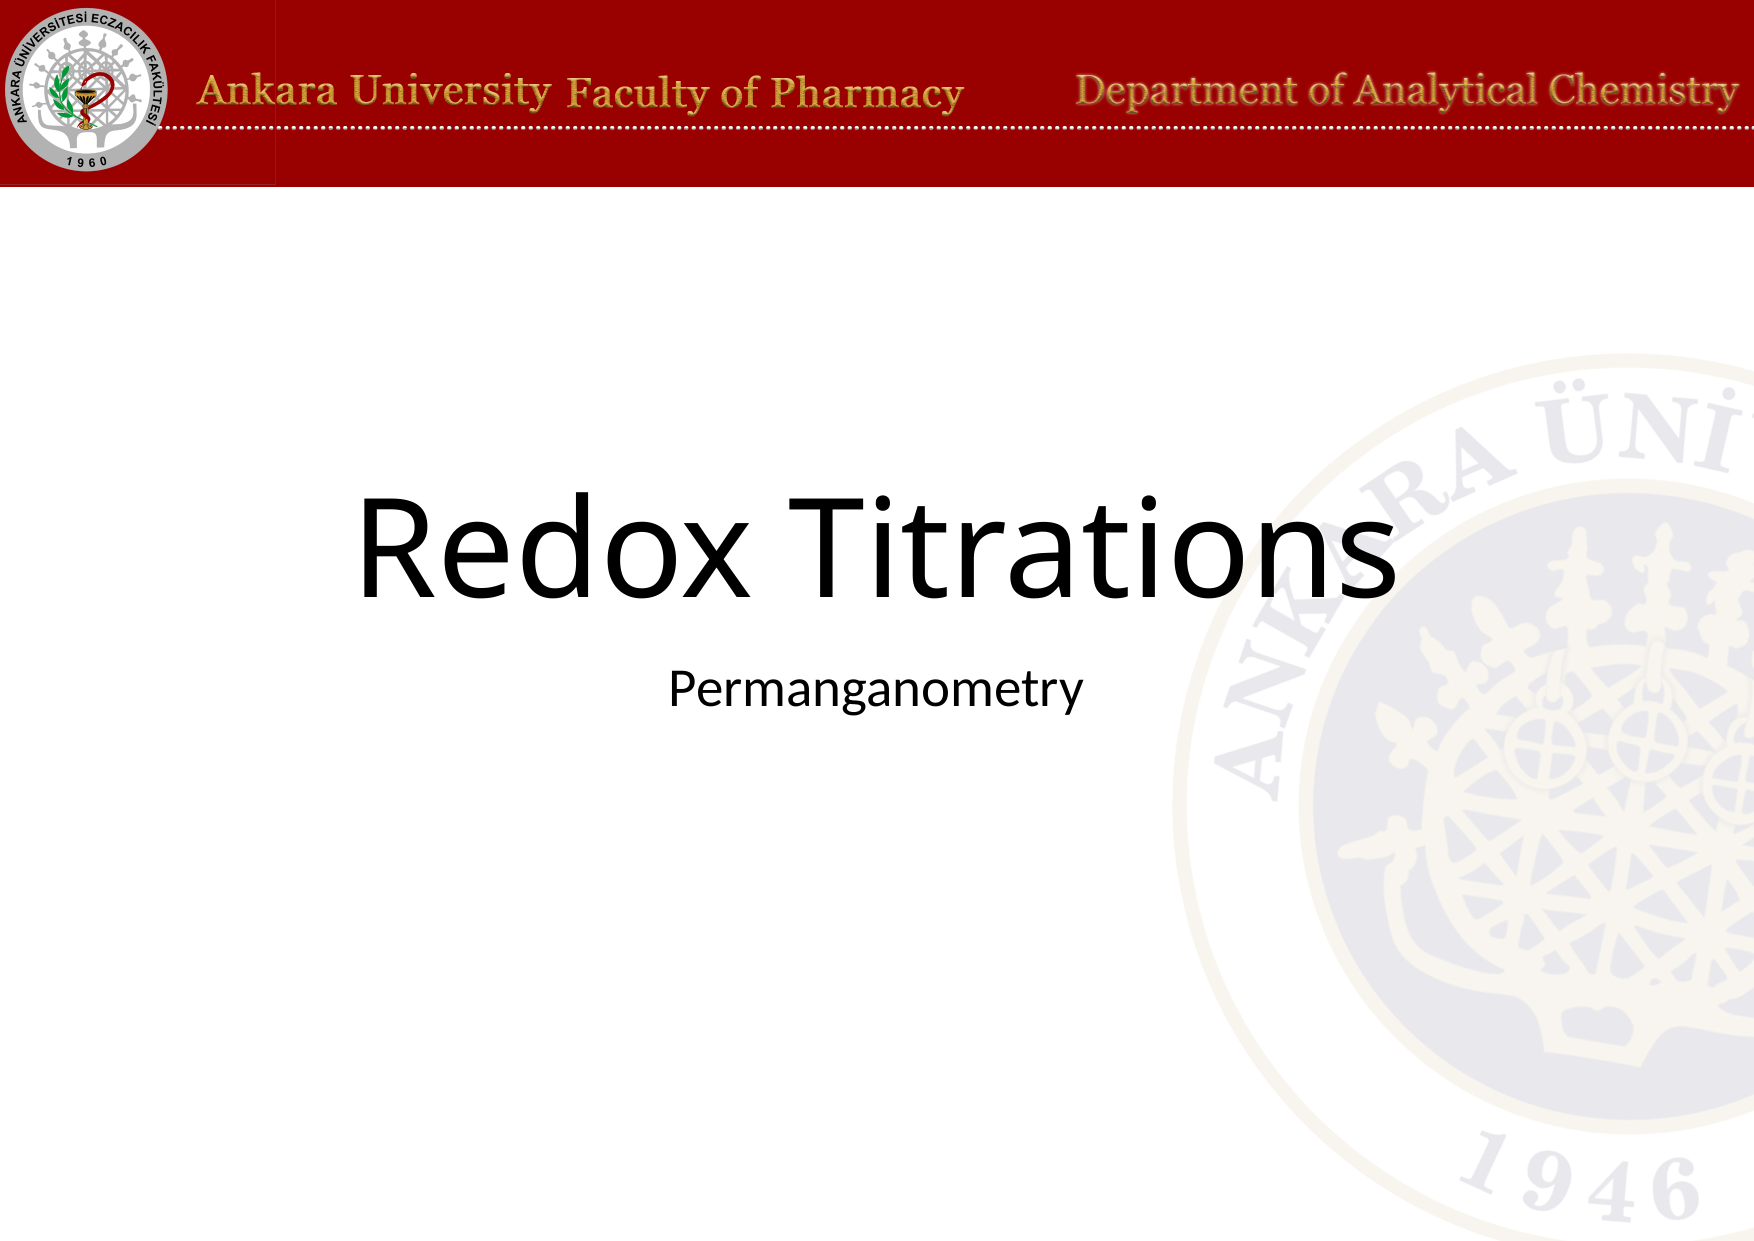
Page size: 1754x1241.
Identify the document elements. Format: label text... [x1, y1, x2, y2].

subtitle Permanganometry [219, 651, 1535, 951]
picture [0, 0, 1754, 1241]
title Redox Titrations [131, 202, 1623, 635]
